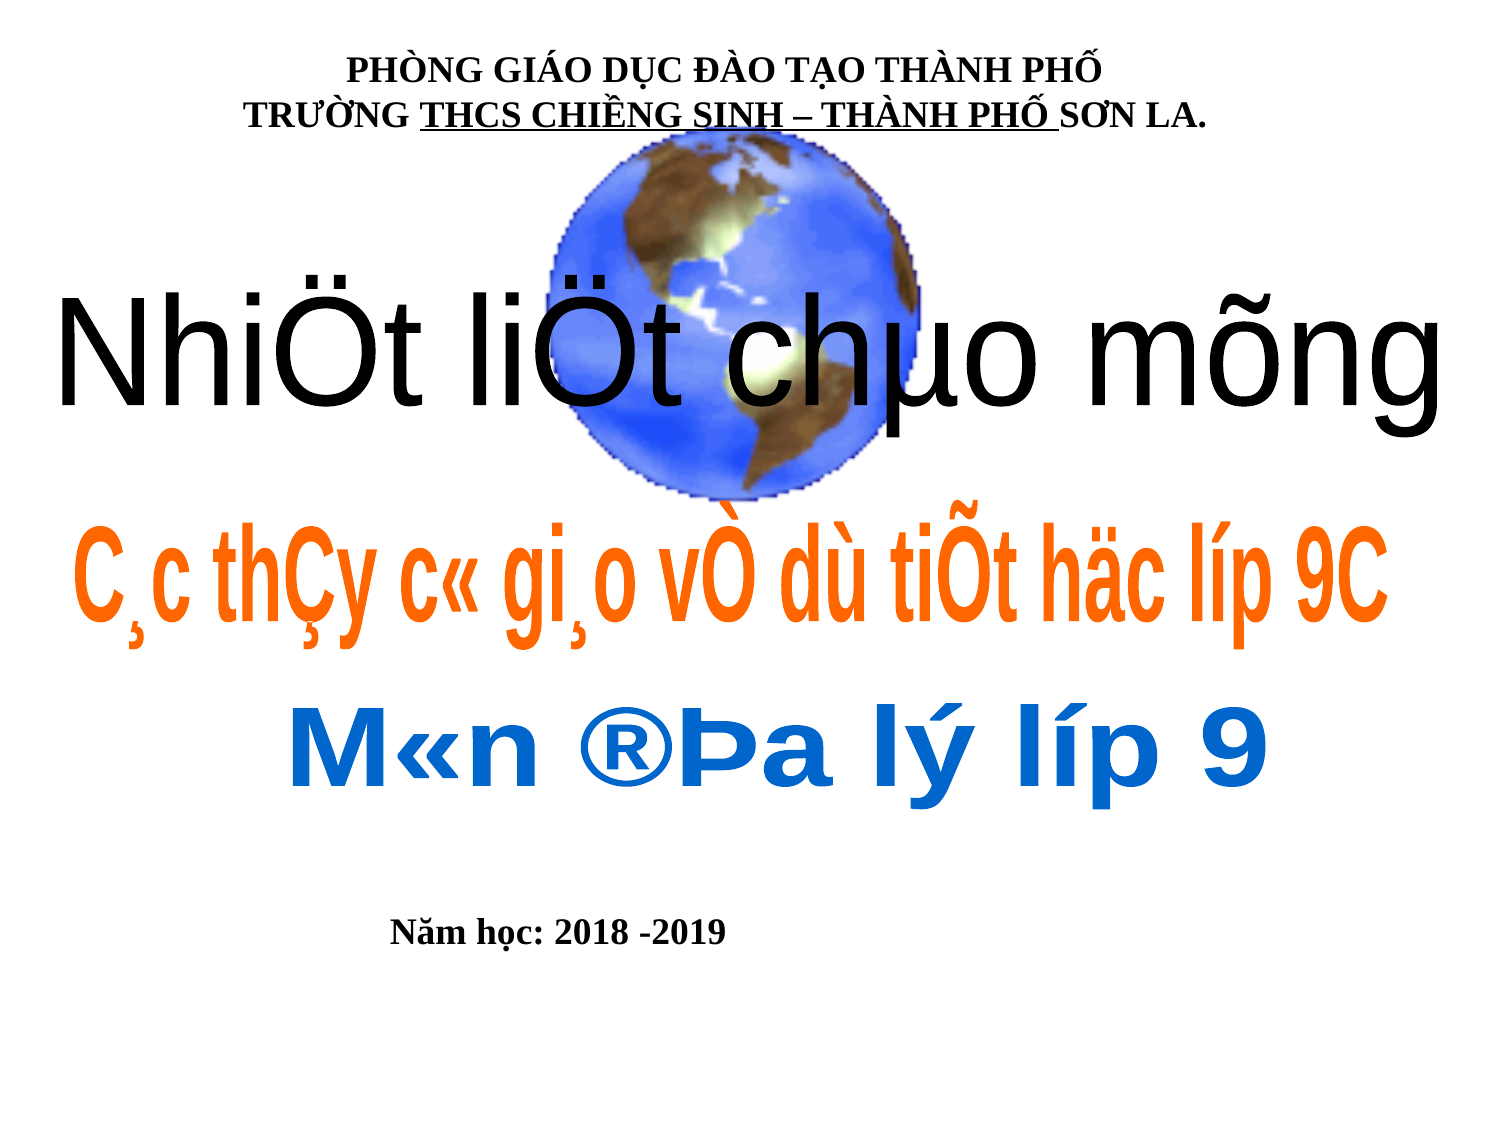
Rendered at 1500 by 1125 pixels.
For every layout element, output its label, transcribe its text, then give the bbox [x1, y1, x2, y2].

text_box PHÒNG GIÁO DỤC ĐÀO TẠO THÀNH PHỐ TRƯỜNG THCS CHIỀNG SINH – THÀNH PHỐ SƠN LA. [199, 37, 1250, 143]
picture [512, 112, 951, 520]
text_box Năm học: 2018 -2019 [375, 899, 1250, 960]
